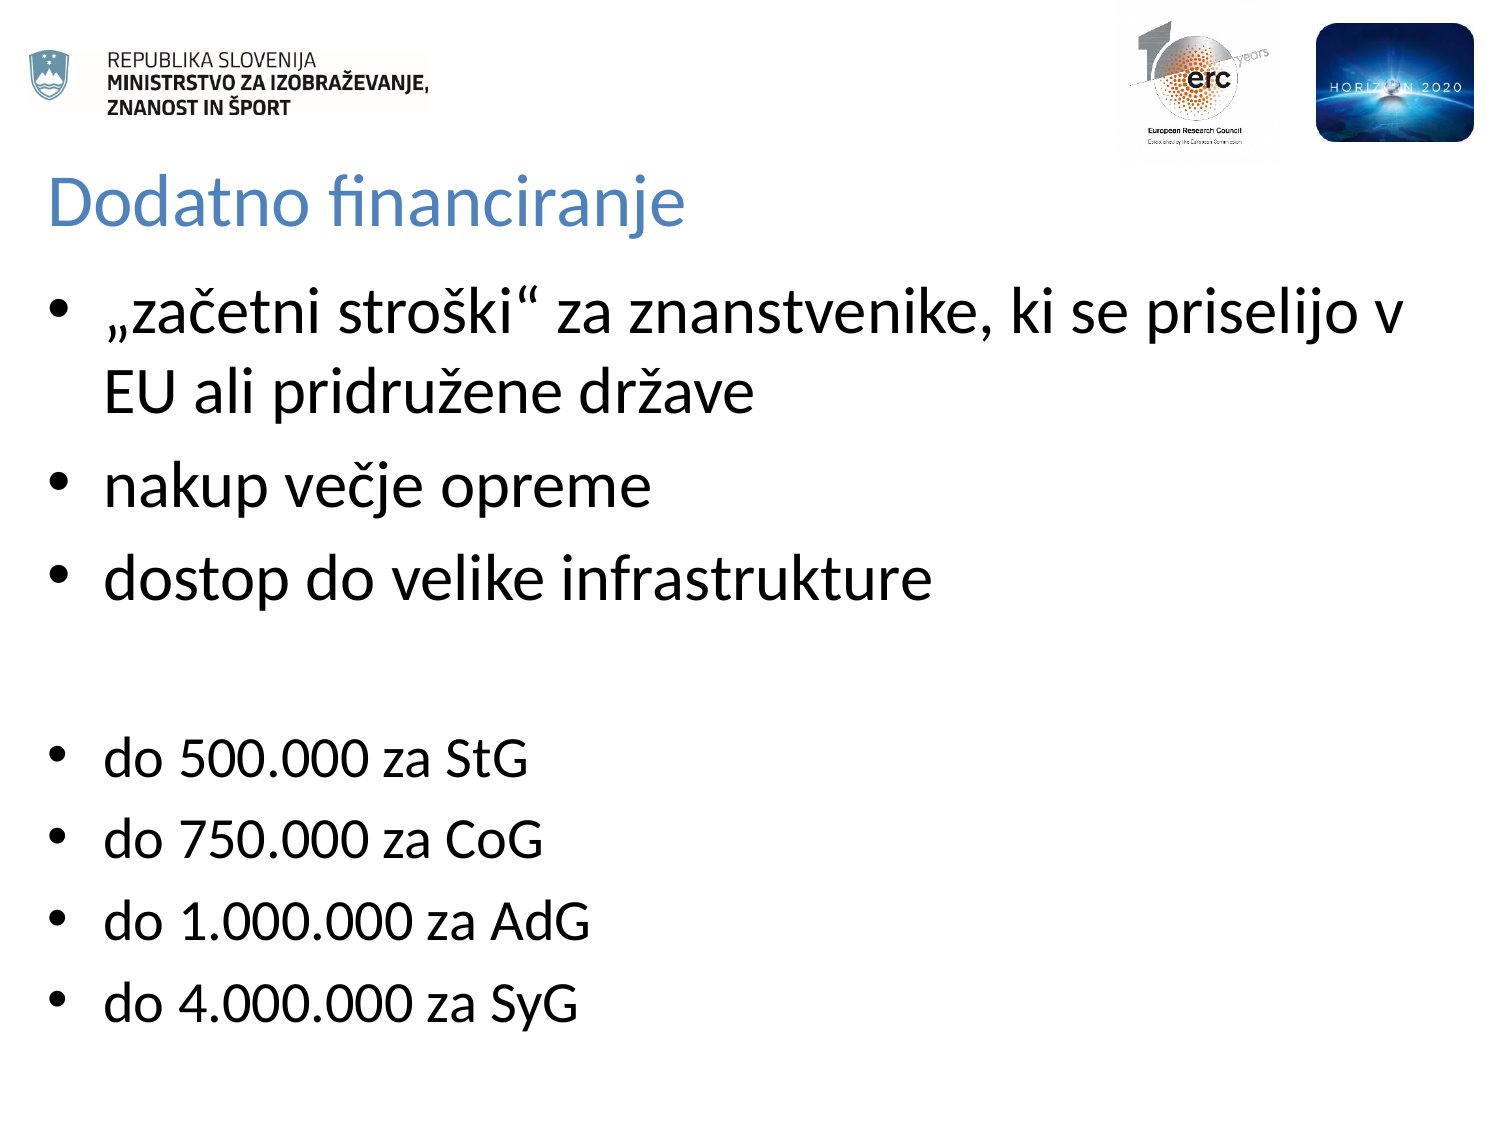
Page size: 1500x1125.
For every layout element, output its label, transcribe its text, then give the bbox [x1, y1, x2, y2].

picture [29, 50, 428, 115]
picture [1316, 23, 1474, 142]
text_box Dodatno financiranje [47, 151, 1341, 242]
list „začetni stroški“ za znanstvenike, ki se priselijo v EU ali pridružene države nakup večje opreme dostop do velike infrastrukture do 500.000 za StG do 750.000 za CoG do 1.000.000 za AdG do 4.000.000 za SyG [47, 267, 1453, 988]
picture [1115, 0, 1282, 166]
